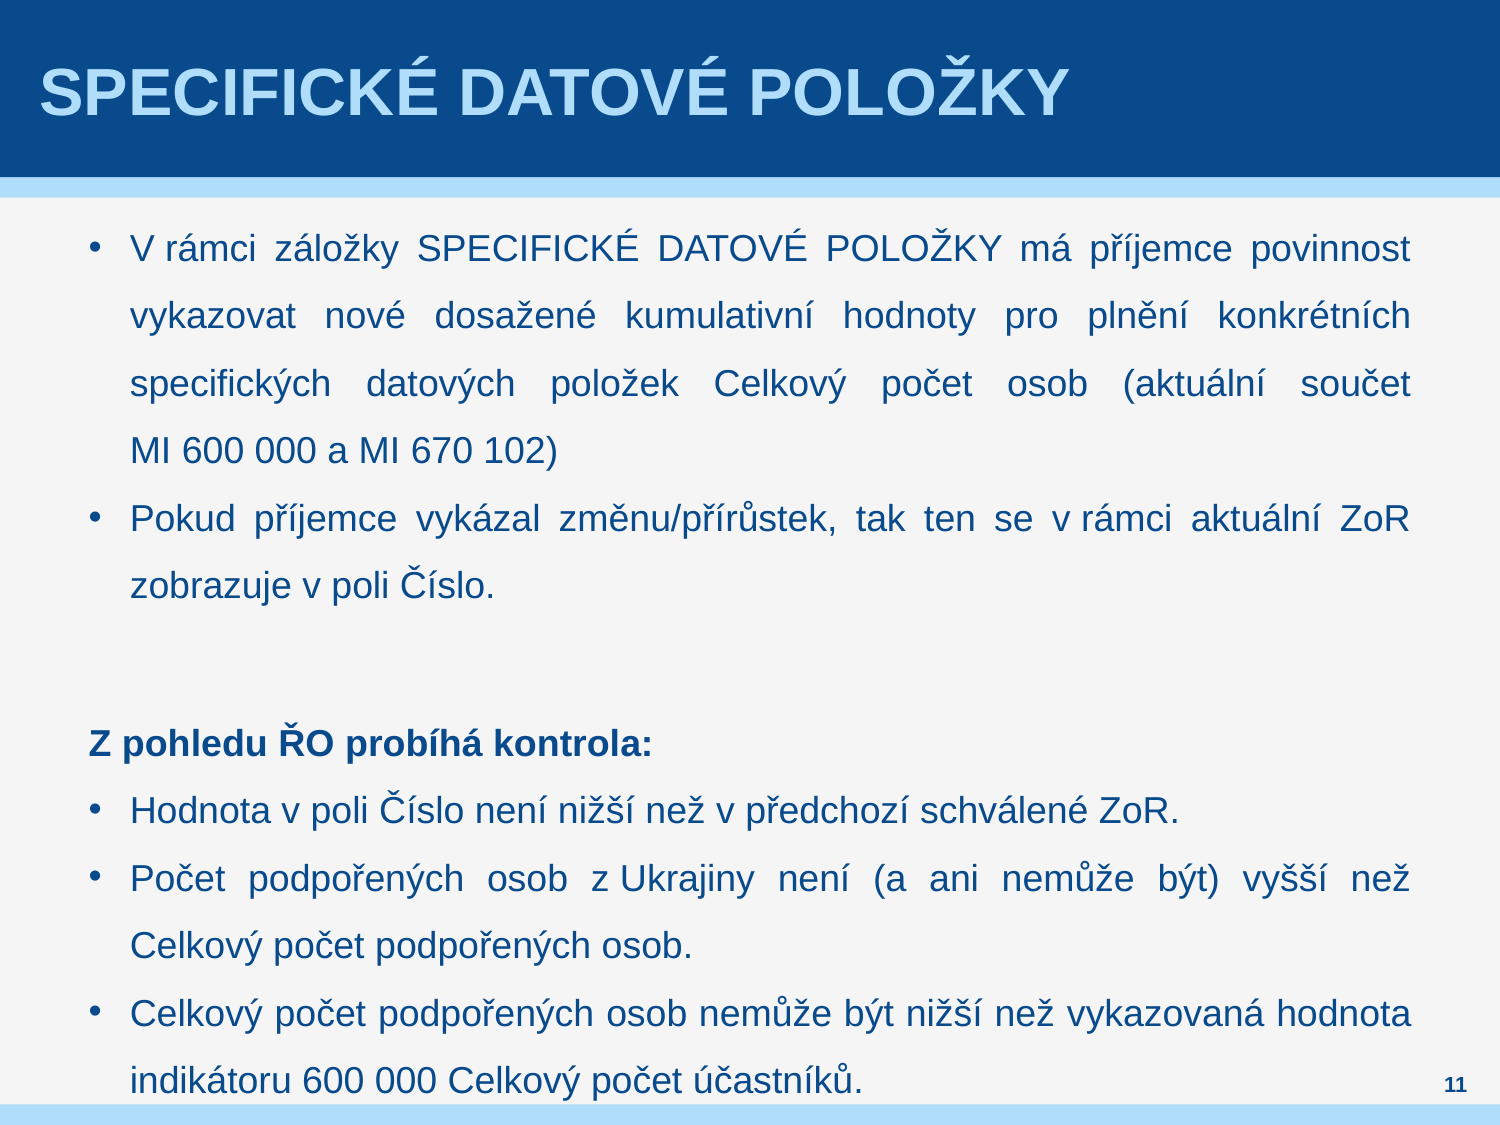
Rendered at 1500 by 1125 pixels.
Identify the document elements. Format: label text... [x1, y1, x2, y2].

slide_number 11 [1417, 1068, 1495, 1099]
title Specifické datové položky [33, 0, 1441, 178]
list V rámci záložky SPECIFICKÉ DATOVÉ POLOŽKY má příjemce povinnost vykazovat nové dosažené kumulativní hodnoty pro plnění konkrétních specifických datových položek Celkový počet osob (aktuální součet MI 600 000 a MI 670 102) Pokud příjemce vykázal změnu/přírůstek, tak ten se v rámci aktuální ZoR zobrazuje v poli Číslo. Z pohledu ŘO probíhá kontrola: Hodnota v poli Číslo není nižší než v předchozí schválené ZoR. Počet podpořených osob z Ukrajiny není (a ani nemůže být) vyšší než Celkový počet podpořených osob. Celkový počet podpořených osob nemůže být nižší než vykazovaná hodnota indikátoru 600 000 Celkový počet účastníků. [88, 201, 1412, 1099]
